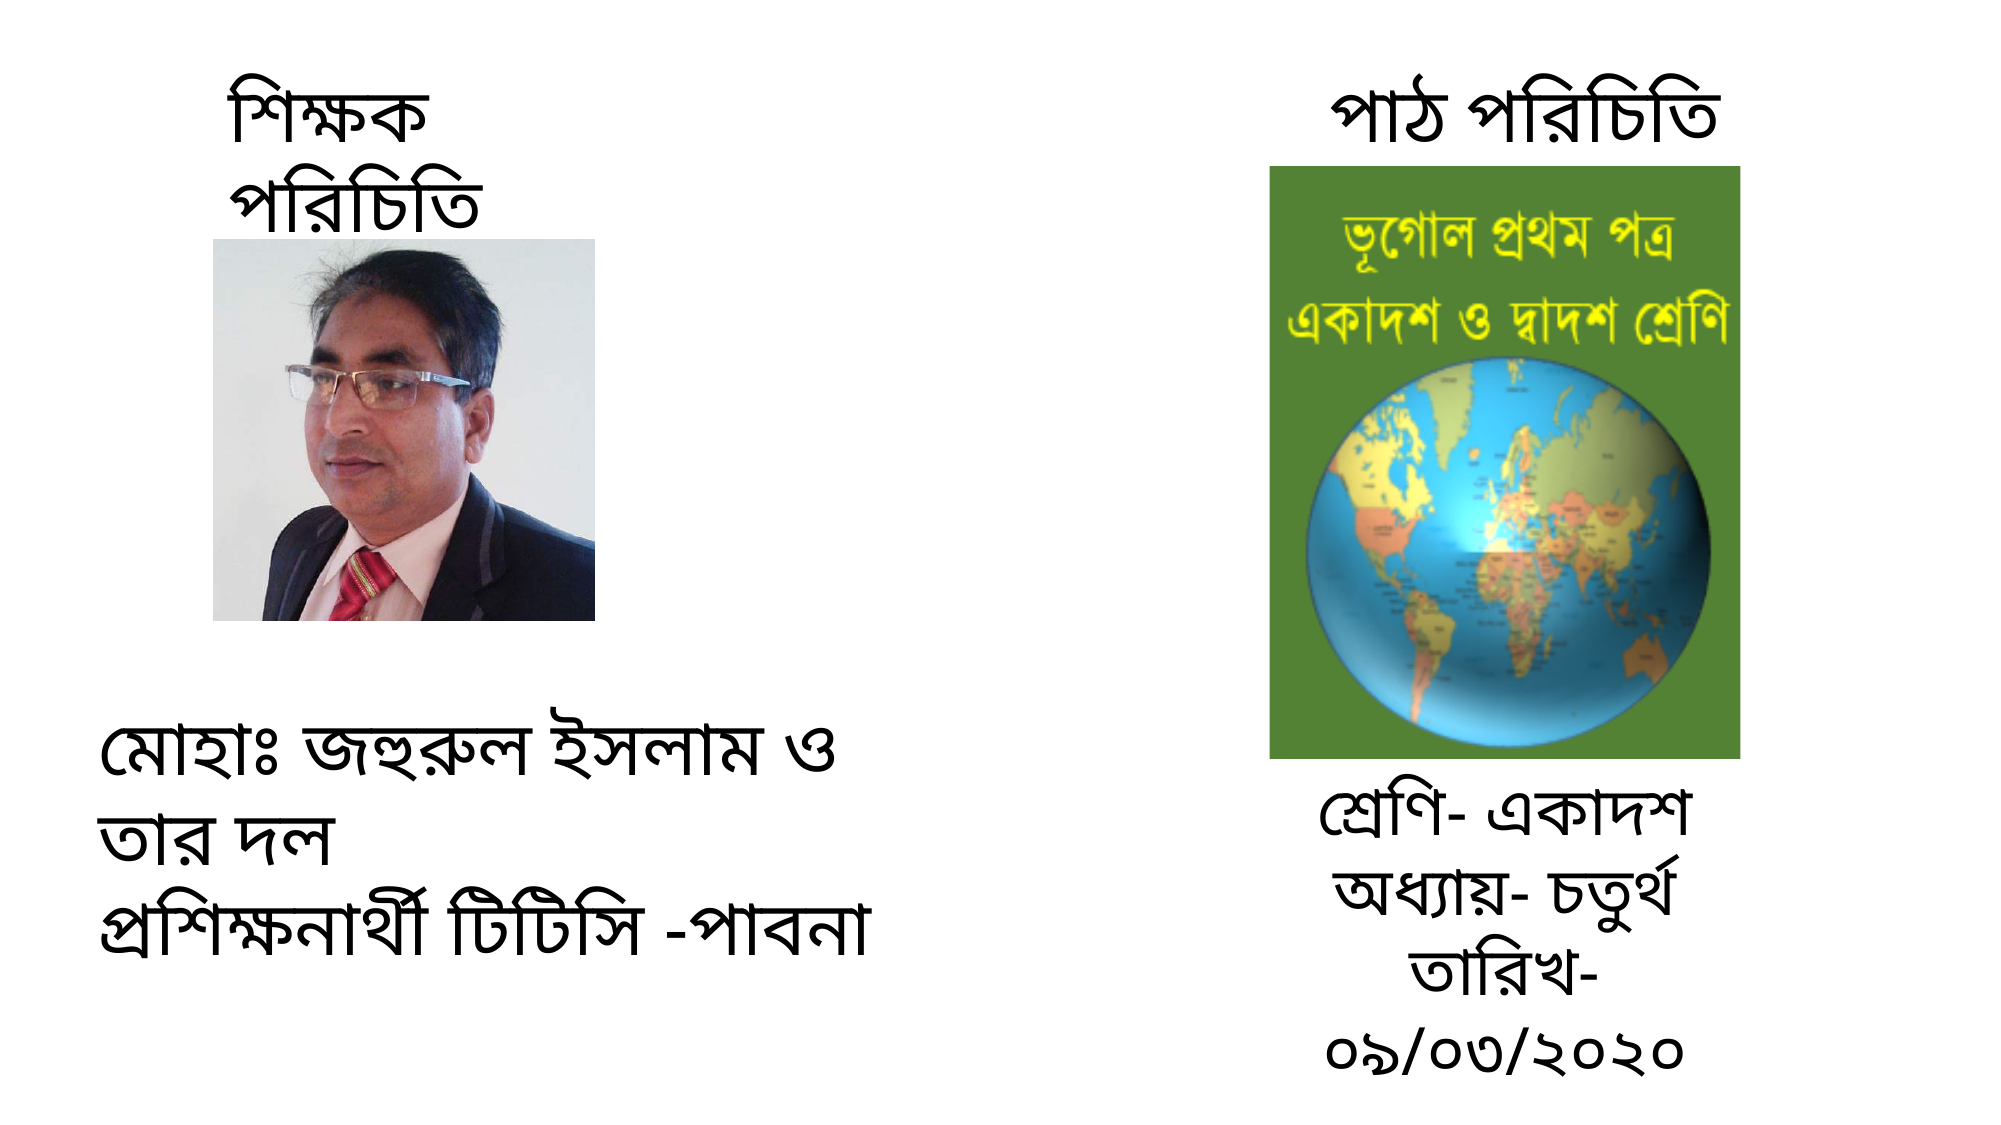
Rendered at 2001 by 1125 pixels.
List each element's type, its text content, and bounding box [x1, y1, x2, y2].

picture [1269, 166, 1741, 759]
text_box শ্রেণি- একাদশ অধ্যায়- চতুর্থ তারিখ- ০৯/০৩/২০২০ [1228, 761, 1782, 1097]
text_box শিক্ষক পরিচিতি [213, 60, 680, 255]
text_box মোহাঃ জহুরুল ইসলাম ও তার দল প্রশিক্ষনার্থী টিটিসি -পাবনা [83, 693, 920, 979]
picture [213, 239, 595, 621]
text_box পাঠ পরিচিতি [1314, 60, 1780, 165]
